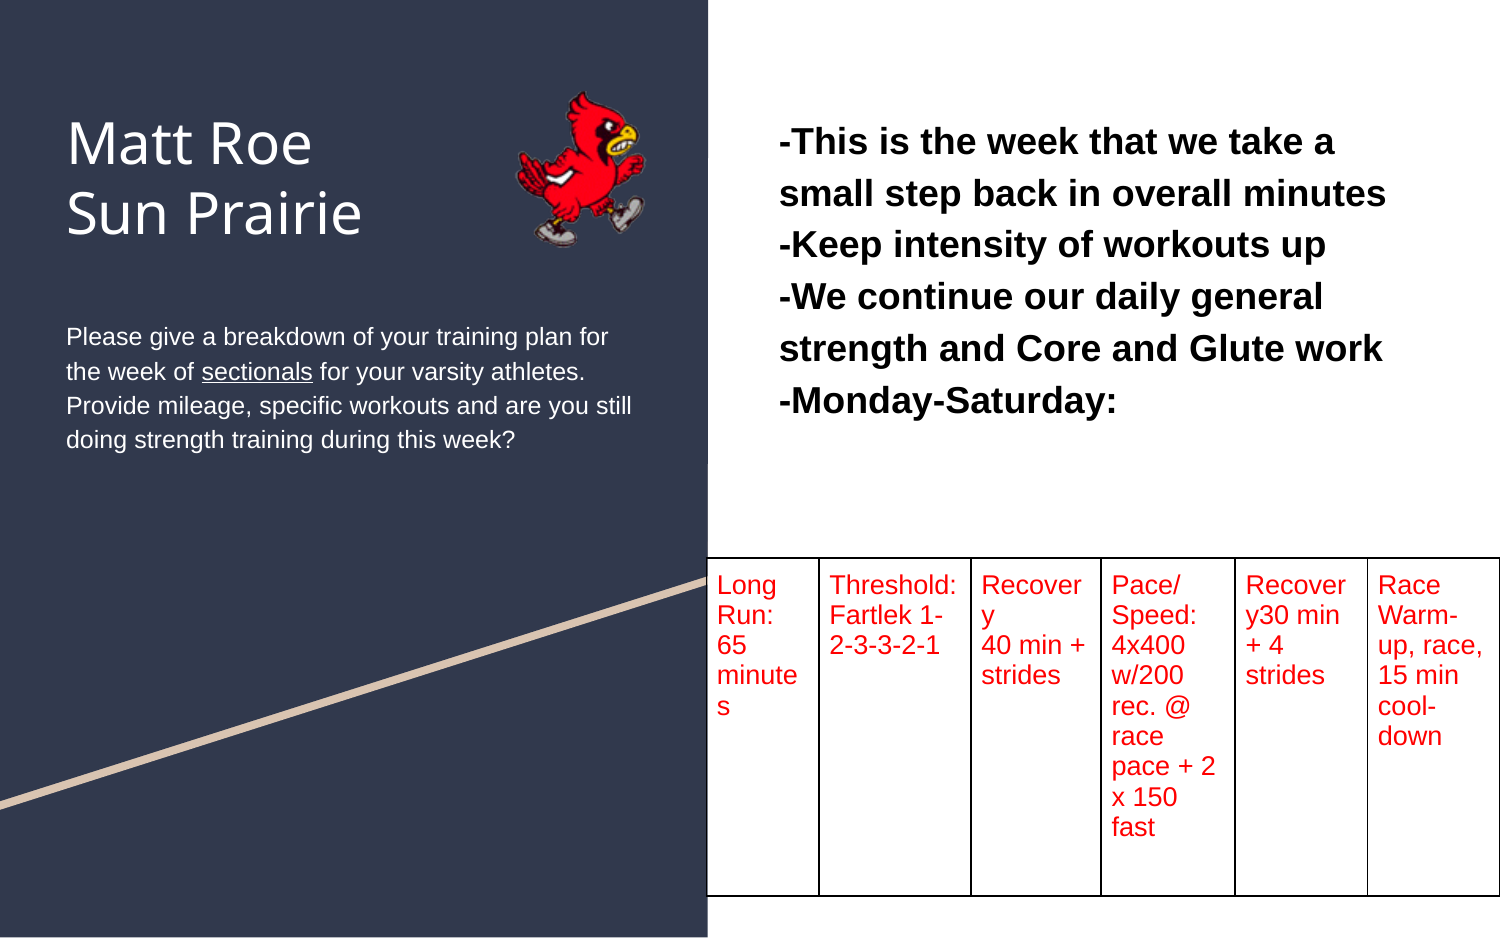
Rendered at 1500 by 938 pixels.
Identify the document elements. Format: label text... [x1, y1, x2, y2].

table_header Race Warm-up, race, 15 min cool- down [1368, 559, 1499, 895]
table_header Recovery 40 min + strides [972, 559, 1100, 895]
table_header Long Run: 65 minutes [707, 559, 818, 895]
picture [502, 90, 660, 248]
list -This is the week that we take a small step back in overall minutes -Keep intensity of workouts up -We continue our daily general strength and Core and Glute work -Monday-Saturday: [763, 95, 1448, 557]
table_header Pace/ Speed: 4x400 w/200 rec. @ race pace + 2 x 150 fast [1102, 559, 1234, 895]
title Matt Roe Sun Prairie Please give a breakdown of your training plan for the week of sectionals for your varsity athletes. Provide mileage, specific workouts and are you still doing strength training during this week? [51, 91, 660, 549]
table_header Threshold: Fartlek 1-2-3-3-2-1 [820, 559, 970, 895]
table_header Recovery30 min + 4 strides [1236, 559, 1367, 895]
